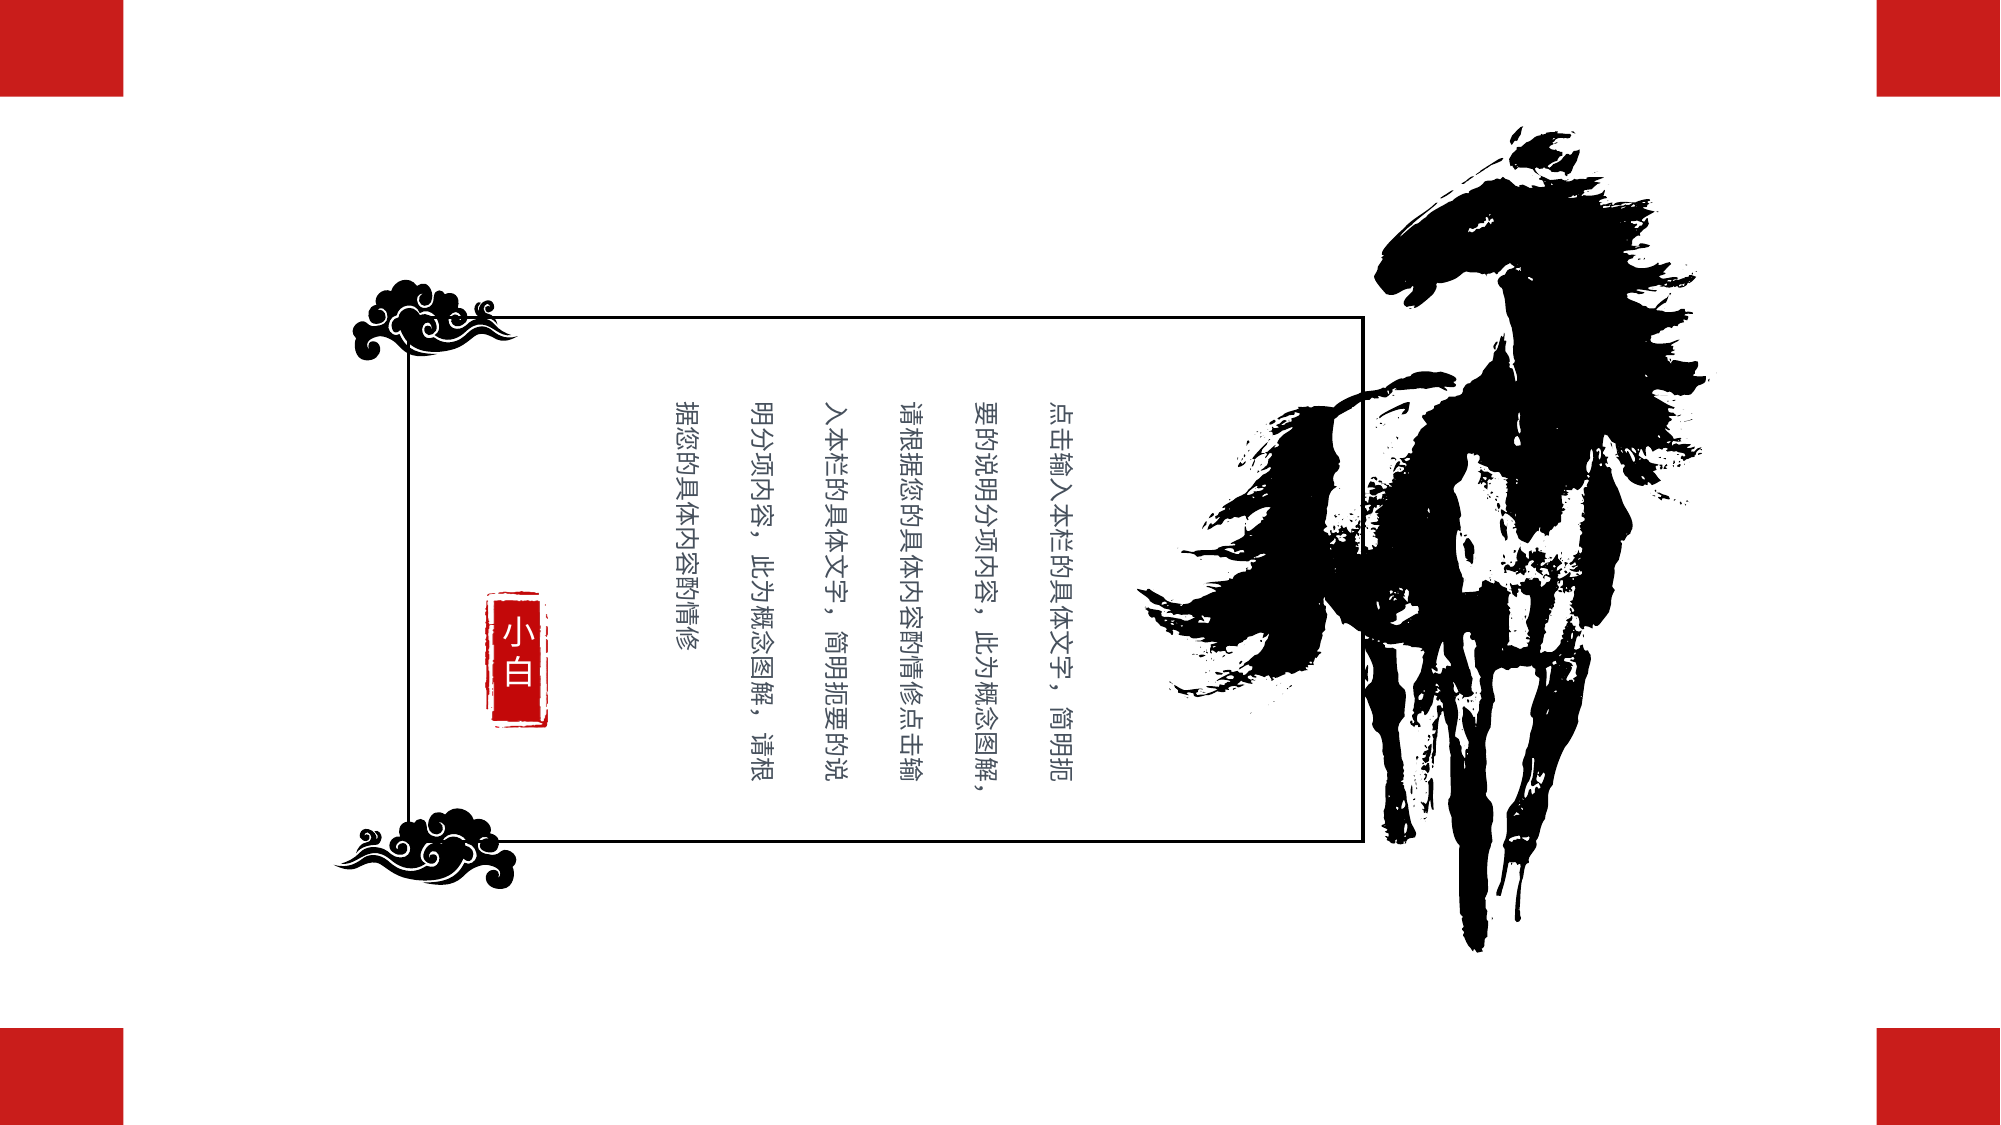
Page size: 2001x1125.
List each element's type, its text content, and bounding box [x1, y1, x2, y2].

text_box [407, 317, 1364, 842]
text_box [1136, 131, 1706, 953]
text_box [1509, 126, 1524, 145]
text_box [485, 591, 548, 728]
text_box 点击输入本栏的具体文字，简明扼要的说明分项内容，此为概念图解，请根据您的具体内容酌情修点击输入本栏的具体文字，简明扼要的说明分项内容，此为概念图解，请根据您的具体内容酌情修 [580, 386, 1130, 798]
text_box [333, 802, 524, 890]
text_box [345, 274, 518, 362]
